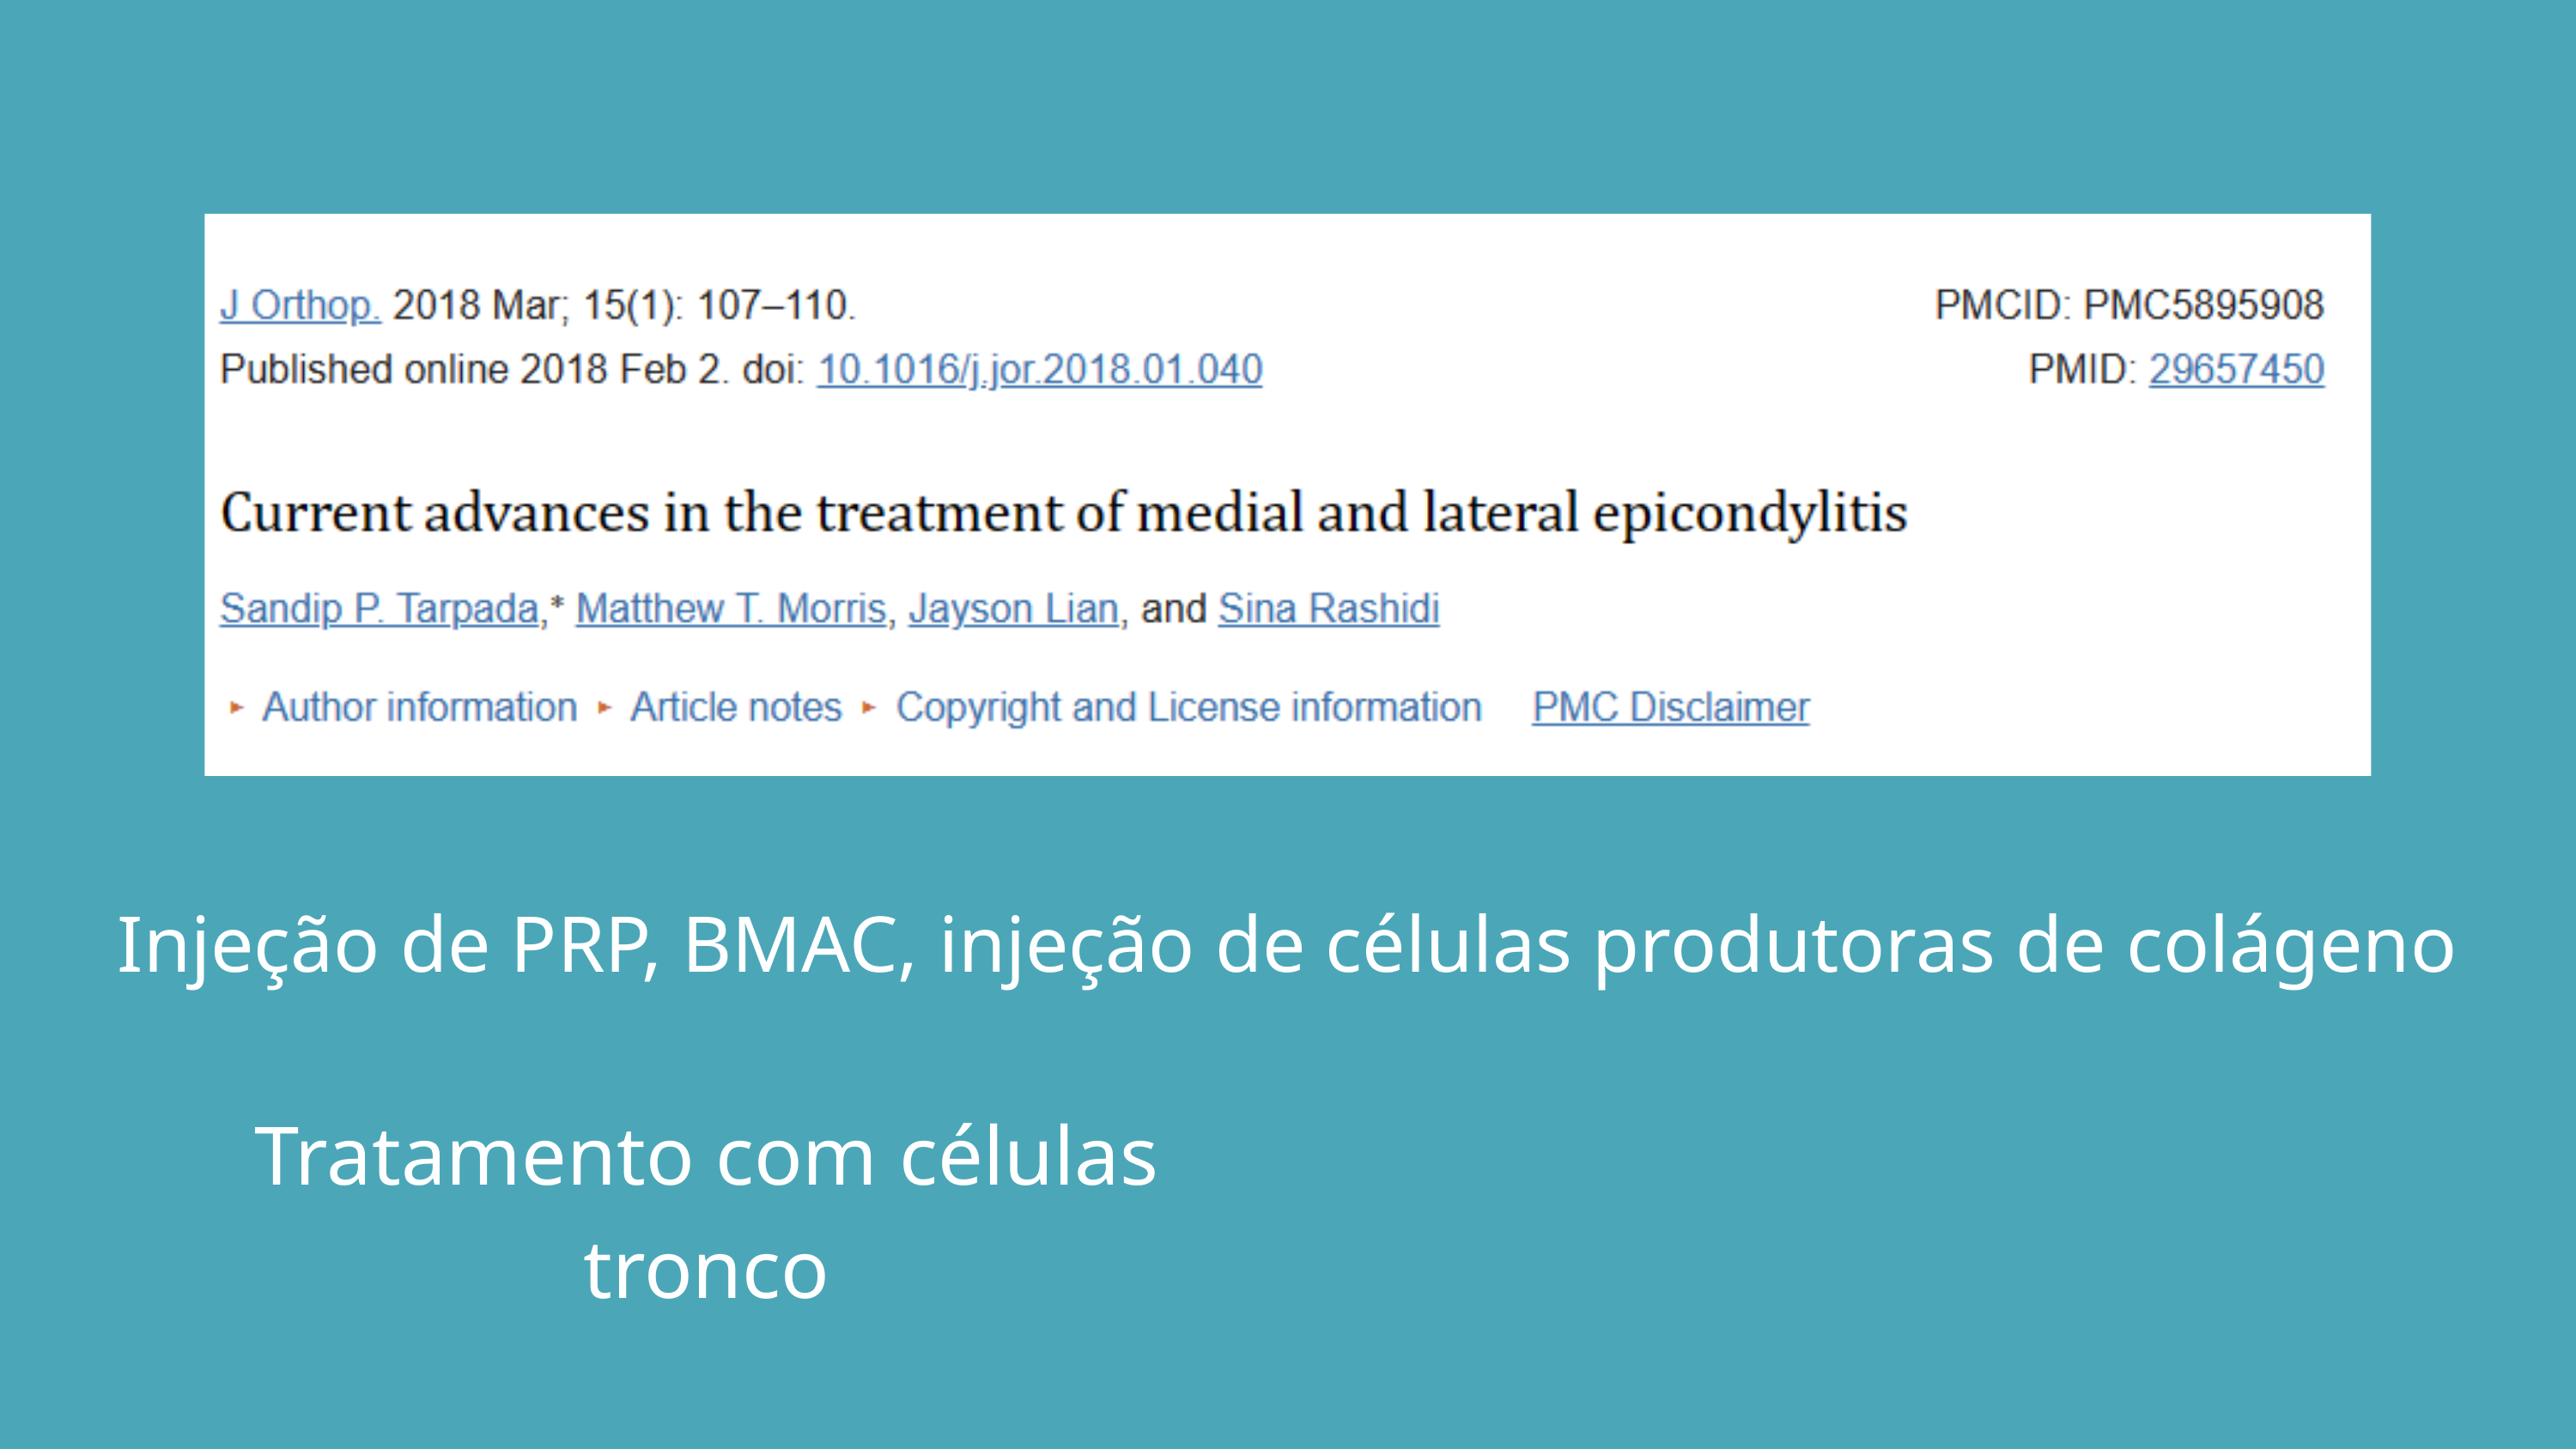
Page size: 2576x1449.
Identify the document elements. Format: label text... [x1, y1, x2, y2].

text_box Injeção de PRP, BMAC, injeção de células produtoras de colágeno [117, 880, 2459, 988]
text_box Tratamento com células tronco [125, 1088, 1288, 1314]
text_box [204, 214, 2372, 776]
